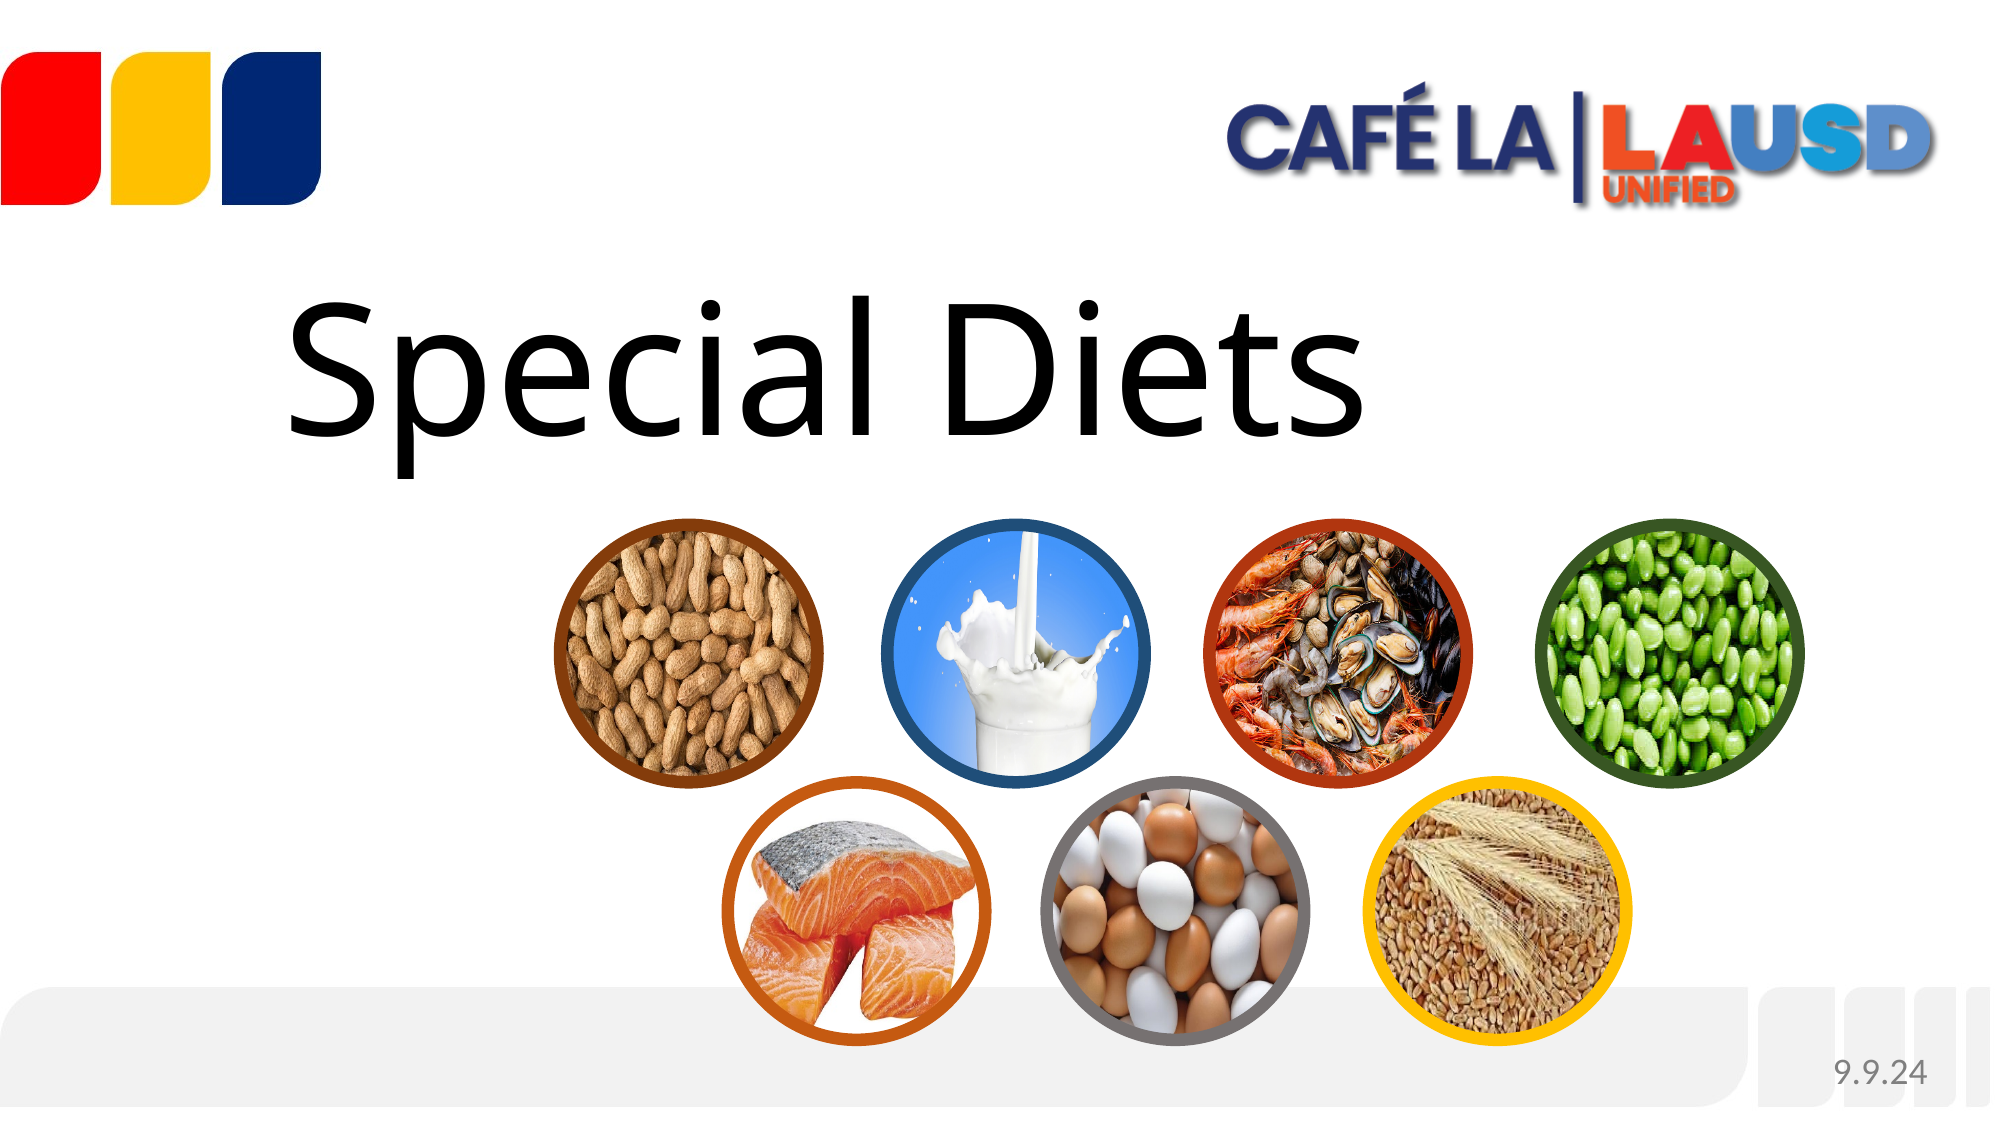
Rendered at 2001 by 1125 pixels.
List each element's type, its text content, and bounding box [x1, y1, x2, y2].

text_box 9.9.24 [1818, 1039, 1978, 1100]
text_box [560, 524, 1799, 1040]
text_box [1798, 49, 1998, 220]
title Special Diets [267, 297, 1768, 483]
picture [0, 0, 2001, 1125]
